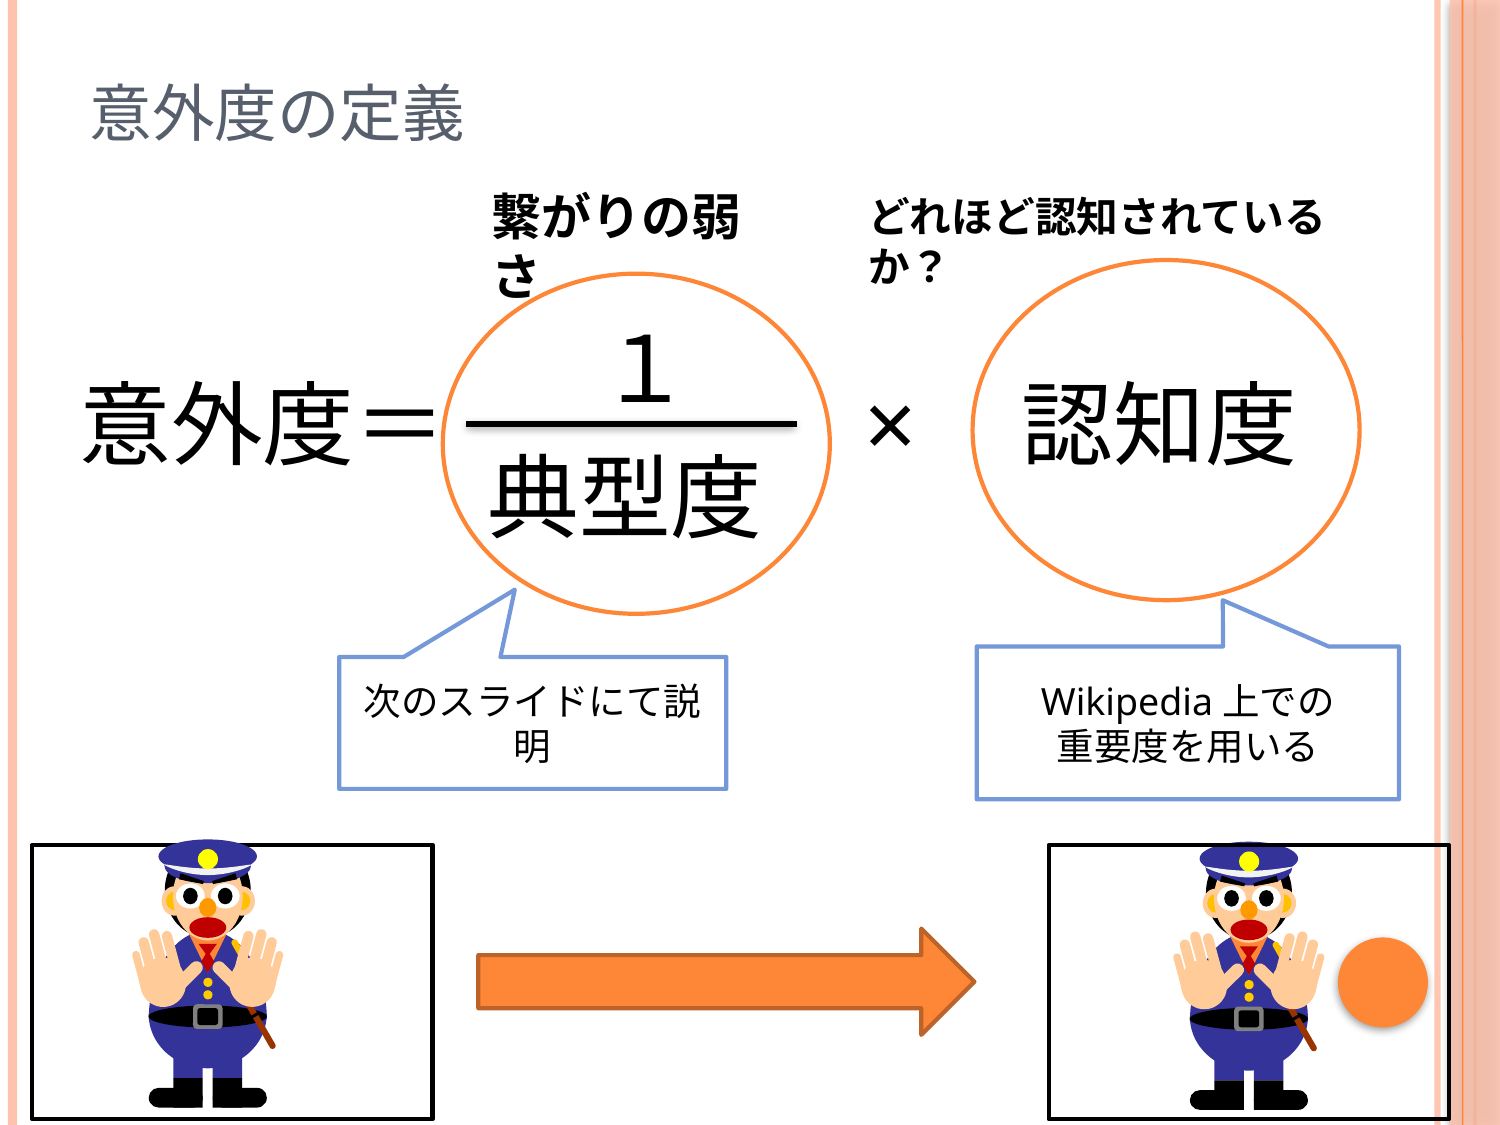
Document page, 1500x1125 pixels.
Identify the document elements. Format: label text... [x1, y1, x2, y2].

text_box どれほど認知されているか？ [853, 183, 1399, 298]
text_box 次のスライドにて説明 [337, 623, 729, 791]
text_box × [849, 359, 966, 484]
text_box 意外度＝ [64, 359, 436, 484]
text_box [972, 259, 1361, 601]
text_box [30, 843, 435, 1121]
text_box 繋がりの弱さ [476, 177, 796, 270]
title 意外度の定義 [75, 45, 1300, 232]
text_box [476, 926, 977, 1037]
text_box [1176, 841, 1322, 1111]
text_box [442, 273, 831, 615]
text_box [1314, 843, 1451, 1121]
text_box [135, 838, 281, 1109]
text_box [1047, 843, 1183, 1121]
text_box Wikipedia上での 重要度を用いる [974, 611, 1402, 802]
